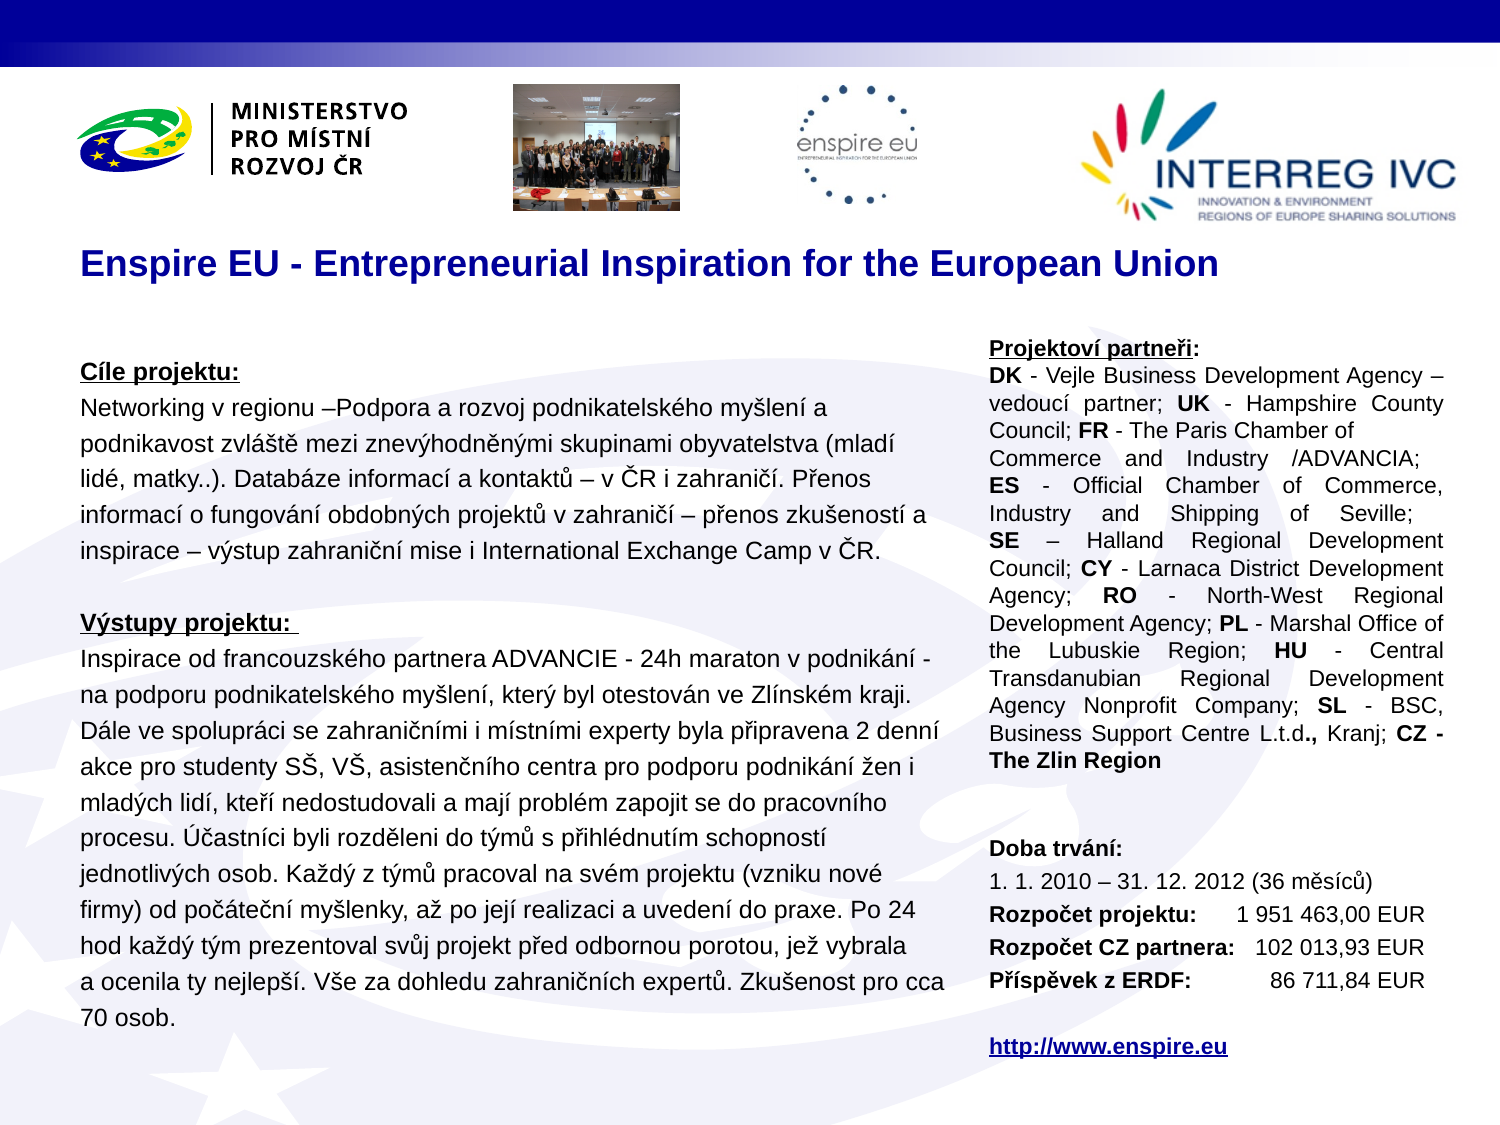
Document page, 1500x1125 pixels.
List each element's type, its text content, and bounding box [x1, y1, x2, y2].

title Enspire EU - Entrepreneurial Inspiration for the European Union [64, 231, 1426, 315]
text_box Projektoví partneři: DK - Vejle Business Development Agency – vedoucí partner; UK - Hampshire County Council; FR - The Paris Chamber of Commerce and Industry /ADVANCIA; ES - Official Chamber of Commerce, Industry and Shipping of Seville; SE – Halland Regional Development Council; CY - Larnaca District Development Agency; RO - North-West Regional Development Agency; PL - Marshal Office of the Lubuskie Region; HU - Central Transdanubian Regional Development Agency Nonprofit Company; SL - BSC, Business Support Centre L.t.d., Kranj; CZ - The Zlin Region Doba trvání: 1. 1. 2010 – 31. 12. 2012 (36 měsíců) Rozpočet projektu: 1 951 463,00 EUR Rozpočet CZ partnera: 102 013,93 EUR Příspěvek z ERDF: 86 711,84 EUR http://www.enspire.eu [974, 326, 1459, 1094]
picture [796, 84, 917, 204]
list Cíle projektu: Networking v regionu –Podpora a rozvoj podnikatelského myšlení a podnikavost zvláště mezi znevýhodněnými skupinami obyvatelstva (mladí lidé, matky..). Databáze informací a kontaktů – v ČR i zahraničí. Přenos informací o fungování obdobných projektů v zahraničí – přenos zkušeností a inspirace – výstup zahraniční mise i International Exchange Camp v ČR. Výstupy projektu: Inspirace od francouzského partnera ADVANCIE - 24h maraton v podnikání - na podporu podnikatelského myšlení, který byl otestován ve Zlínském kraji. Dále ve spolupráci se zahraničními i místními experty byla připravena 2 denní akce pro studenty SŠ, VŠ, asistenčního centra pro podporu podnikání žen i mladých lidí, kteří nedostudovali a mají problém zapojit se do pracovního procesu. Účastníci byli rozděleni do týmů s přihlédnutím schopností jednotlivých osob. Každý z týmů pracoval na svém projektu (vzniku nové firmy) od počáteční myšlenky, až po její realizaci a uvedení do praxe. Po 24 hod každý tým prezentoval svůj projekt před odbornou porotou, jež vybrala a ocenila ty nejlepší. Vše za dohledu zahraničních expertů. Zkušenost pro cca 70 osob. [64, 337, 963, 1070]
picture [513, 84, 680, 211]
picture [1068, 81, 1469, 230]
